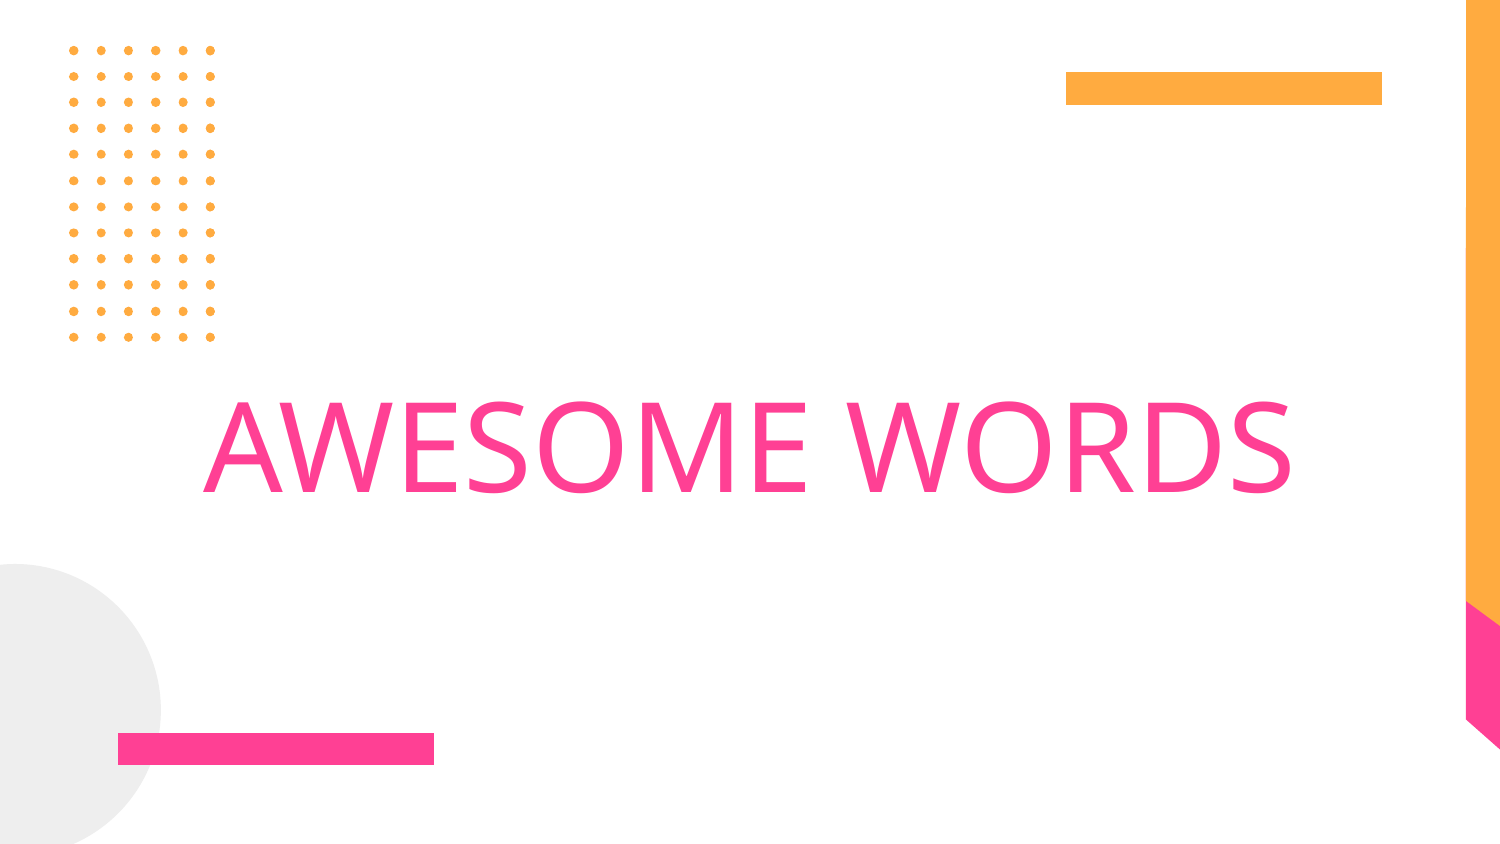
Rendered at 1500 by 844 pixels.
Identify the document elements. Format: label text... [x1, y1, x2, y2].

title AWESOME WORDS [118, 218, 1382, 668]
